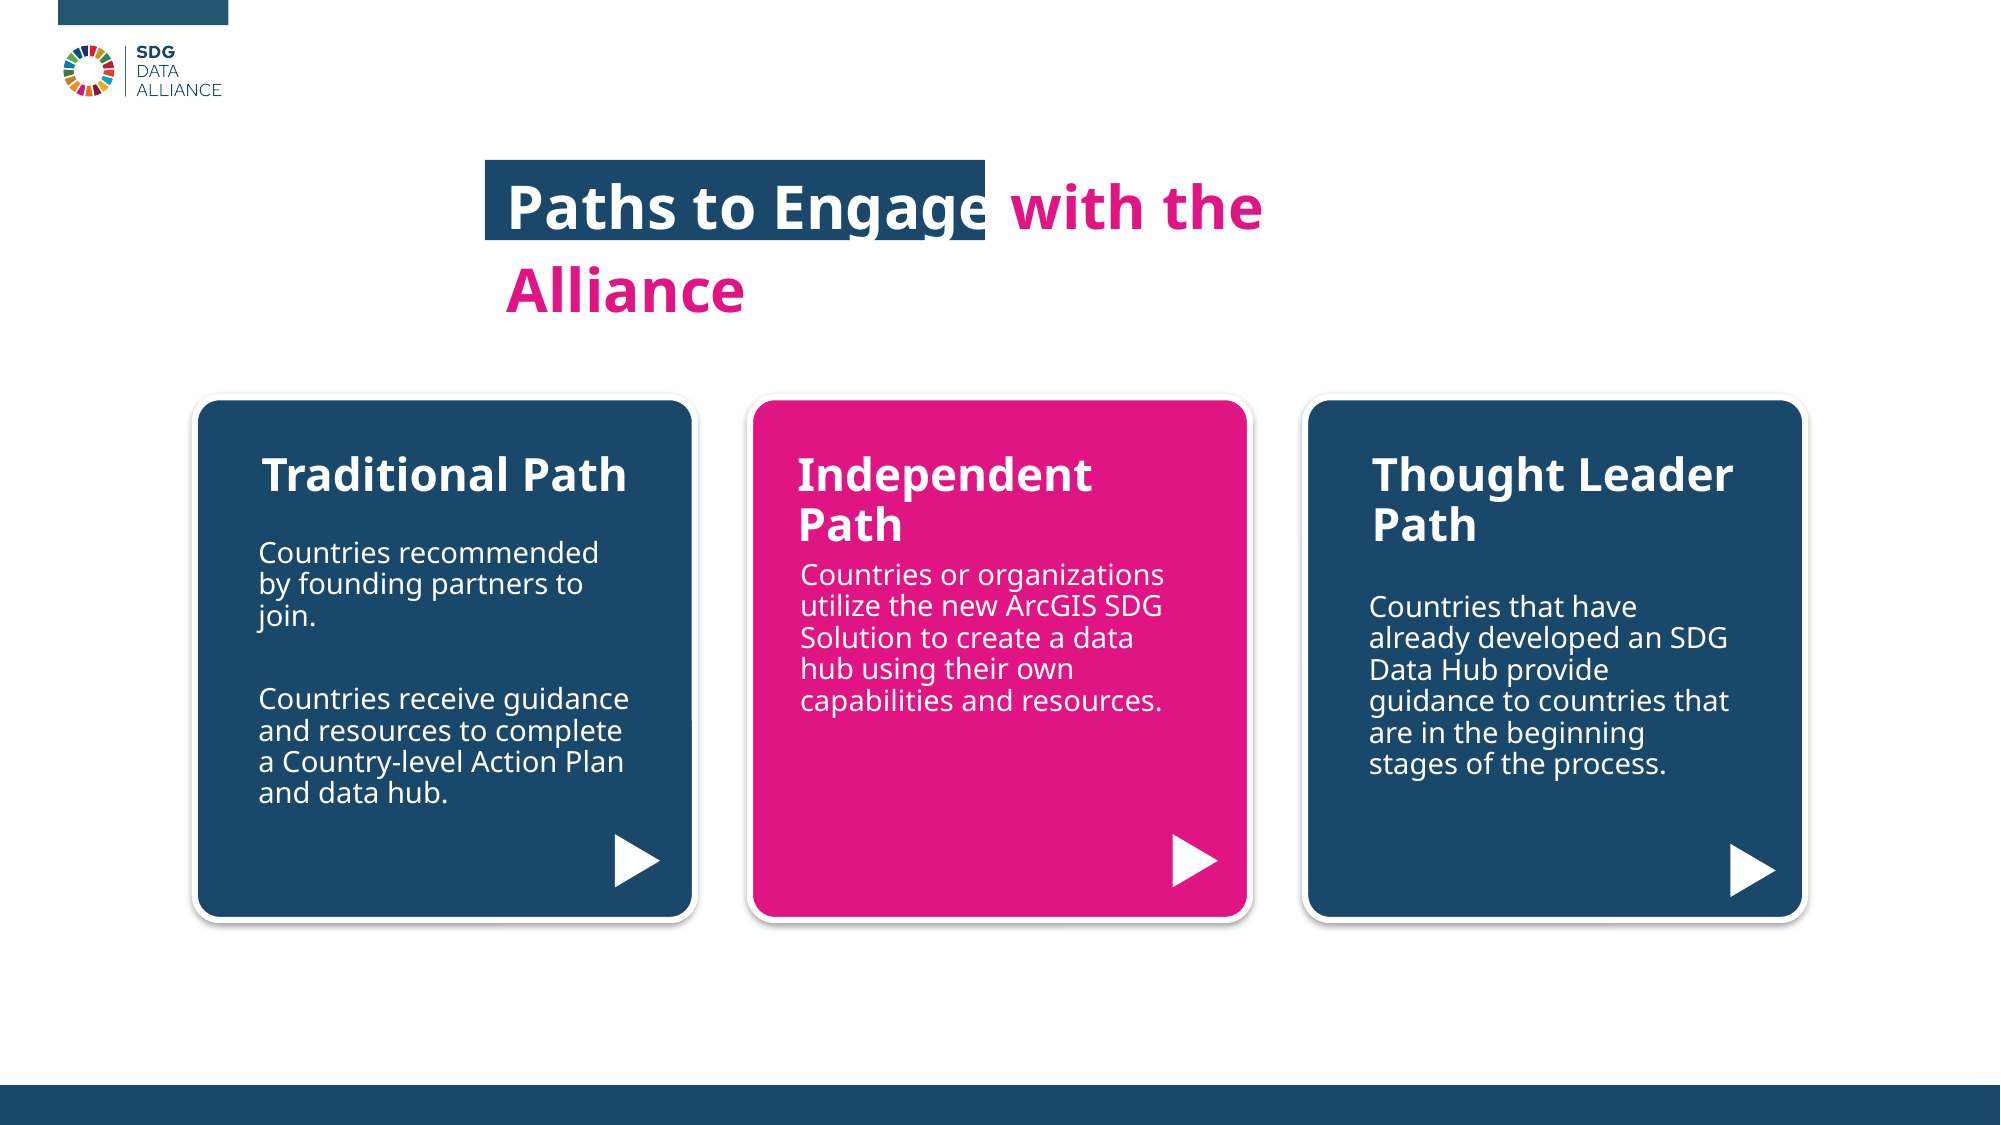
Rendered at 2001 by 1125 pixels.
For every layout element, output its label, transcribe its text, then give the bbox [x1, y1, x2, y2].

text_box Paths to Engage with the Alliance [491, 150, 1509, 238]
text_box [58, 0, 229, 26]
text_box Countries or organizations utilize the new ArcGIS SDG Solution to create a data hub using their own capabilities and resources. [799, 566, 1173, 756]
text_box Thought Leader Path [1356, 437, 1754, 566]
text_box Independent Path [782, 437, 1218, 566]
text_box [0, 1085, 2000, 1125]
text_box [1172, 834, 1218, 888]
text_box [194, 397, 695, 921]
text_box [1305, 397, 1806, 921]
text_box [484, 159, 985, 241]
text_box [1730, 843, 1776, 898]
picture [57, 39, 236, 104]
text_box [614, 834, 661, 888]
text_box Traditional Path [246, 437, 644, 517]
text_box Countries that have already developed an SDG Data Hub provide guidance to countries that are in the beginning stages of the process. [1368, 583, 1742, 807]
text_box [749, 397, 1251, 921]
text_box Countries recommended by founding partners to join. Countries receive guidance and resources to complete a Country-level Action Plan and data hub. [258, 530, 632, 859]
